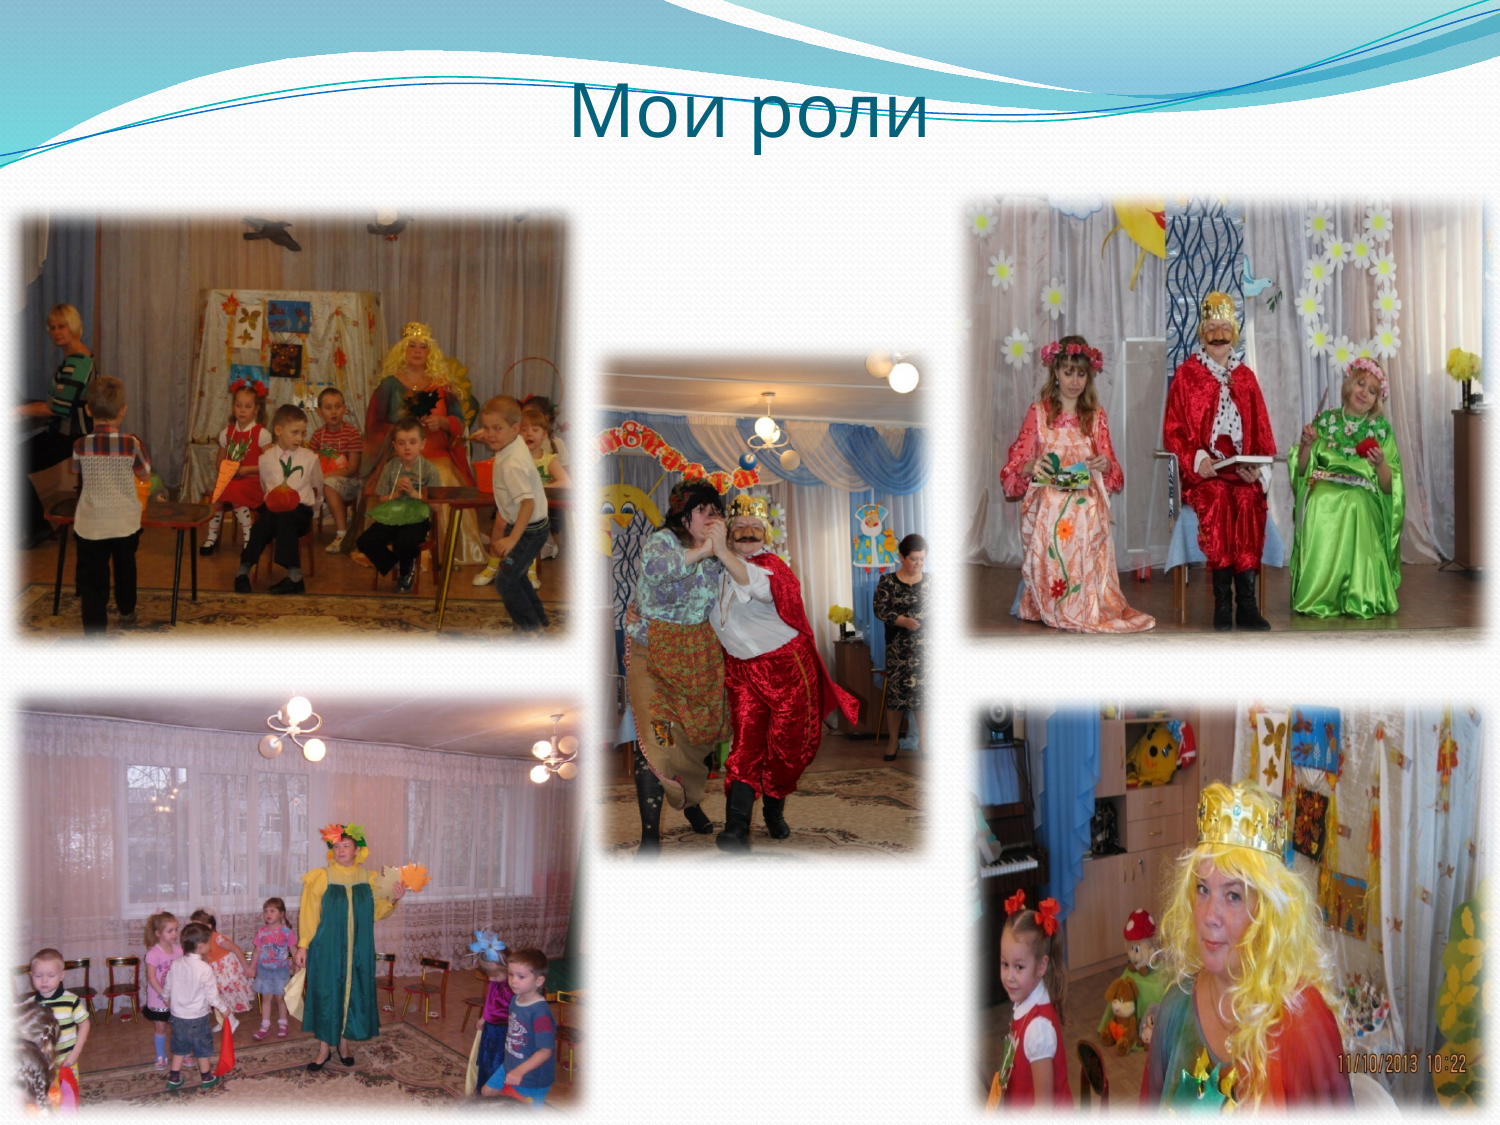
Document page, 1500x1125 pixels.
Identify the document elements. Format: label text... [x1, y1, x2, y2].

picture [0, 679, 598, 1125]
picture [960, 691, 1500, 1125]
picture [948, 187, 1500, 657]
picture [0, 198, 587, 657]
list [585, 339, 941, 872]
title Мои роли [75, 0, 1425, 153]
